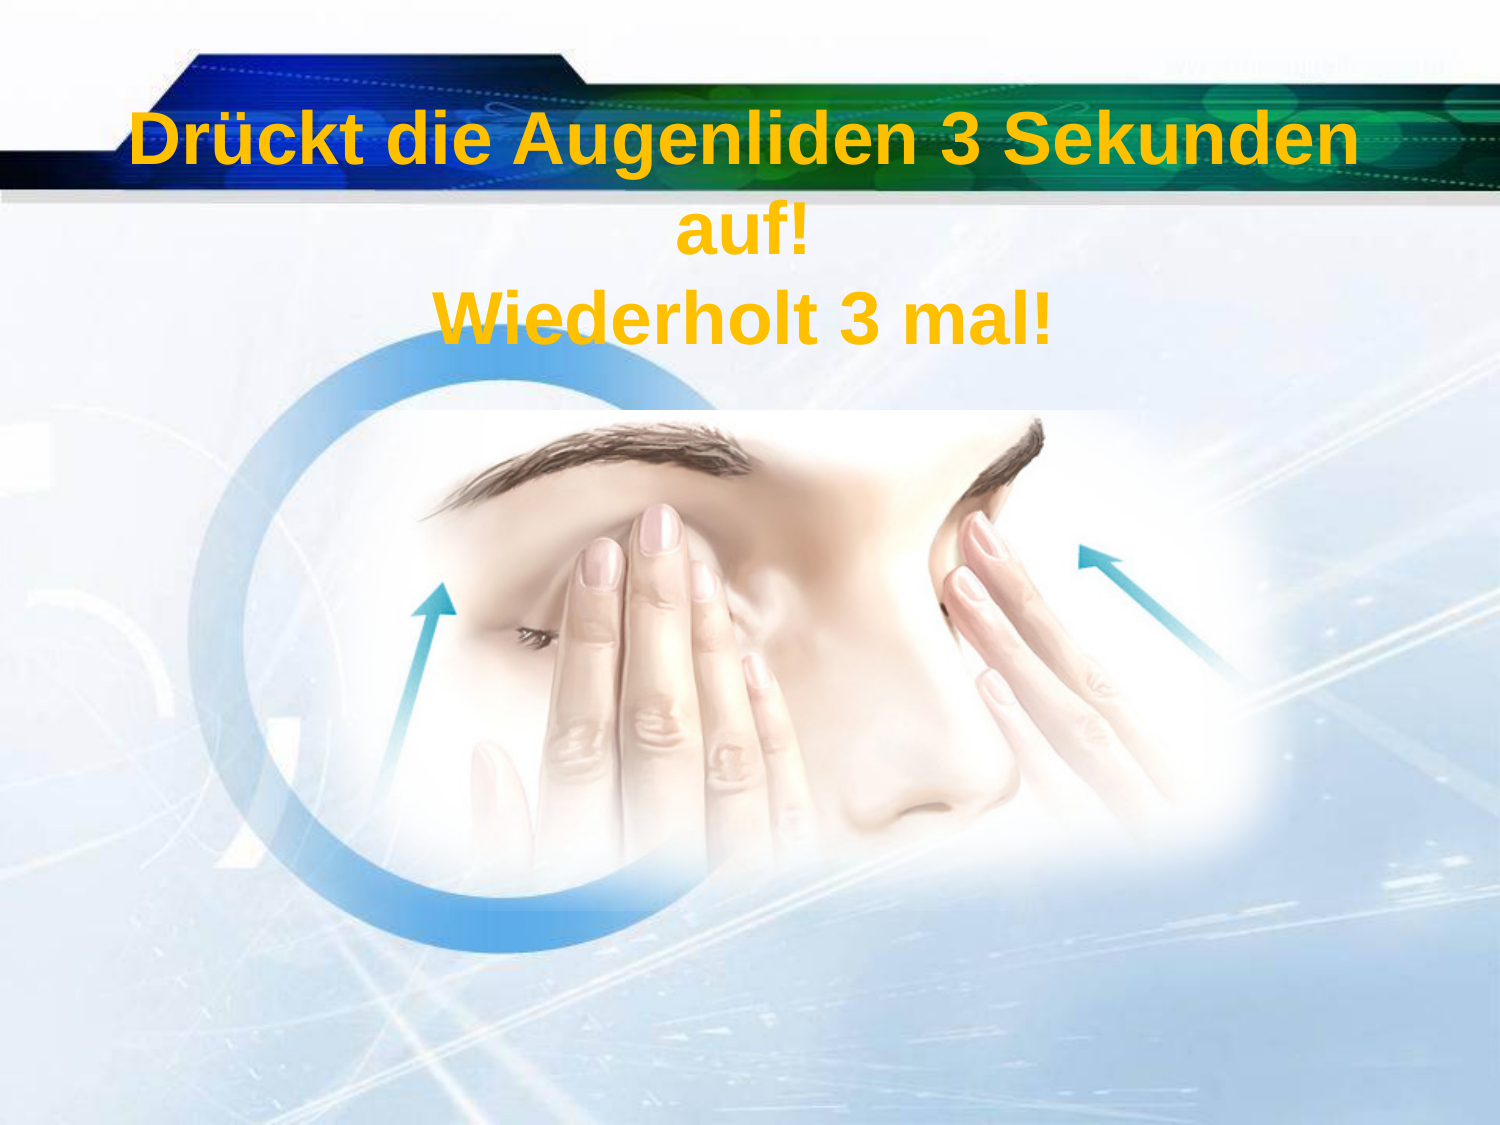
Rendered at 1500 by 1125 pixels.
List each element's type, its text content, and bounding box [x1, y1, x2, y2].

picture [0, 0, 1500, 1125]
text_box Drückt die Augenliden 3 Sekunden auf! Wiederholt 3 mal! [58, 81, 1430, 637]
